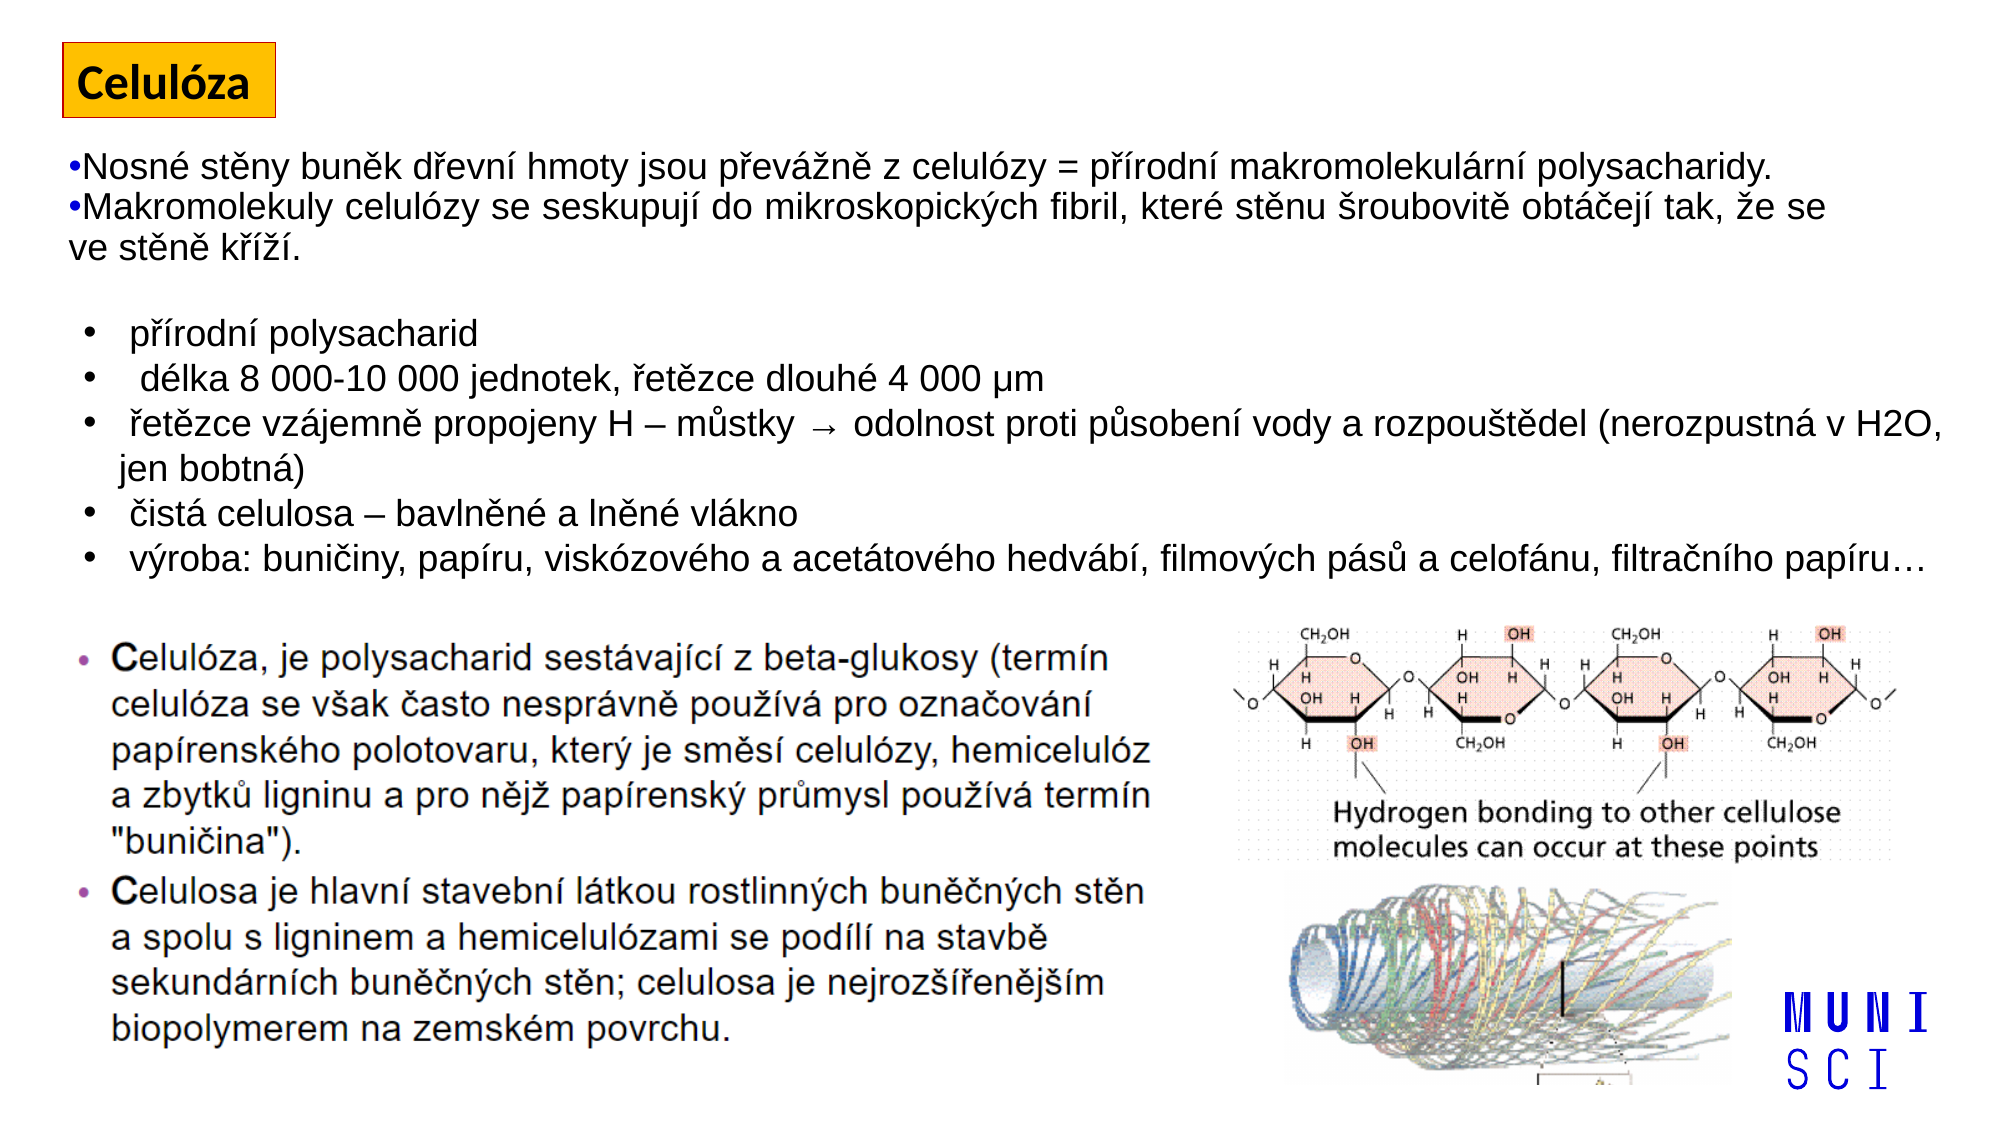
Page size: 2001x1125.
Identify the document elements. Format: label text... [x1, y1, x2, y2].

text_box Celulóza [62, 42, 276, 118]
text_box přírodní polysacharid délka 8 000-10 000 jednotek, řetězce dlouhé 4 000 μm řetězce vzájemně propojeny H – můstky → odolnost proti působení vody a rozpouštědel (nerozpustná v H2O, jen bobtná) čistá celulosa – bavlněné a lněné vlákno výroba: buničiny, papíru, viskózového a acetátového hedvábí, filmových pásů a celofánu, filtračního papíru… [68, 301, 1960, 587]
picture [68, 623, 1183, 1062]
picture [1231, 623, 1899, 1125]
list Nosné stěny buněk dřevní hmoty jsou převážně z celulózy = přírodní makromolekulární polysacharidy. Makromolekuly celulózy se seskupují do mikroskopických fibril, které stěnu šroubovitě obtáčejí tak, že se ve stěně kříží. [68, 147, 1827, 301]
